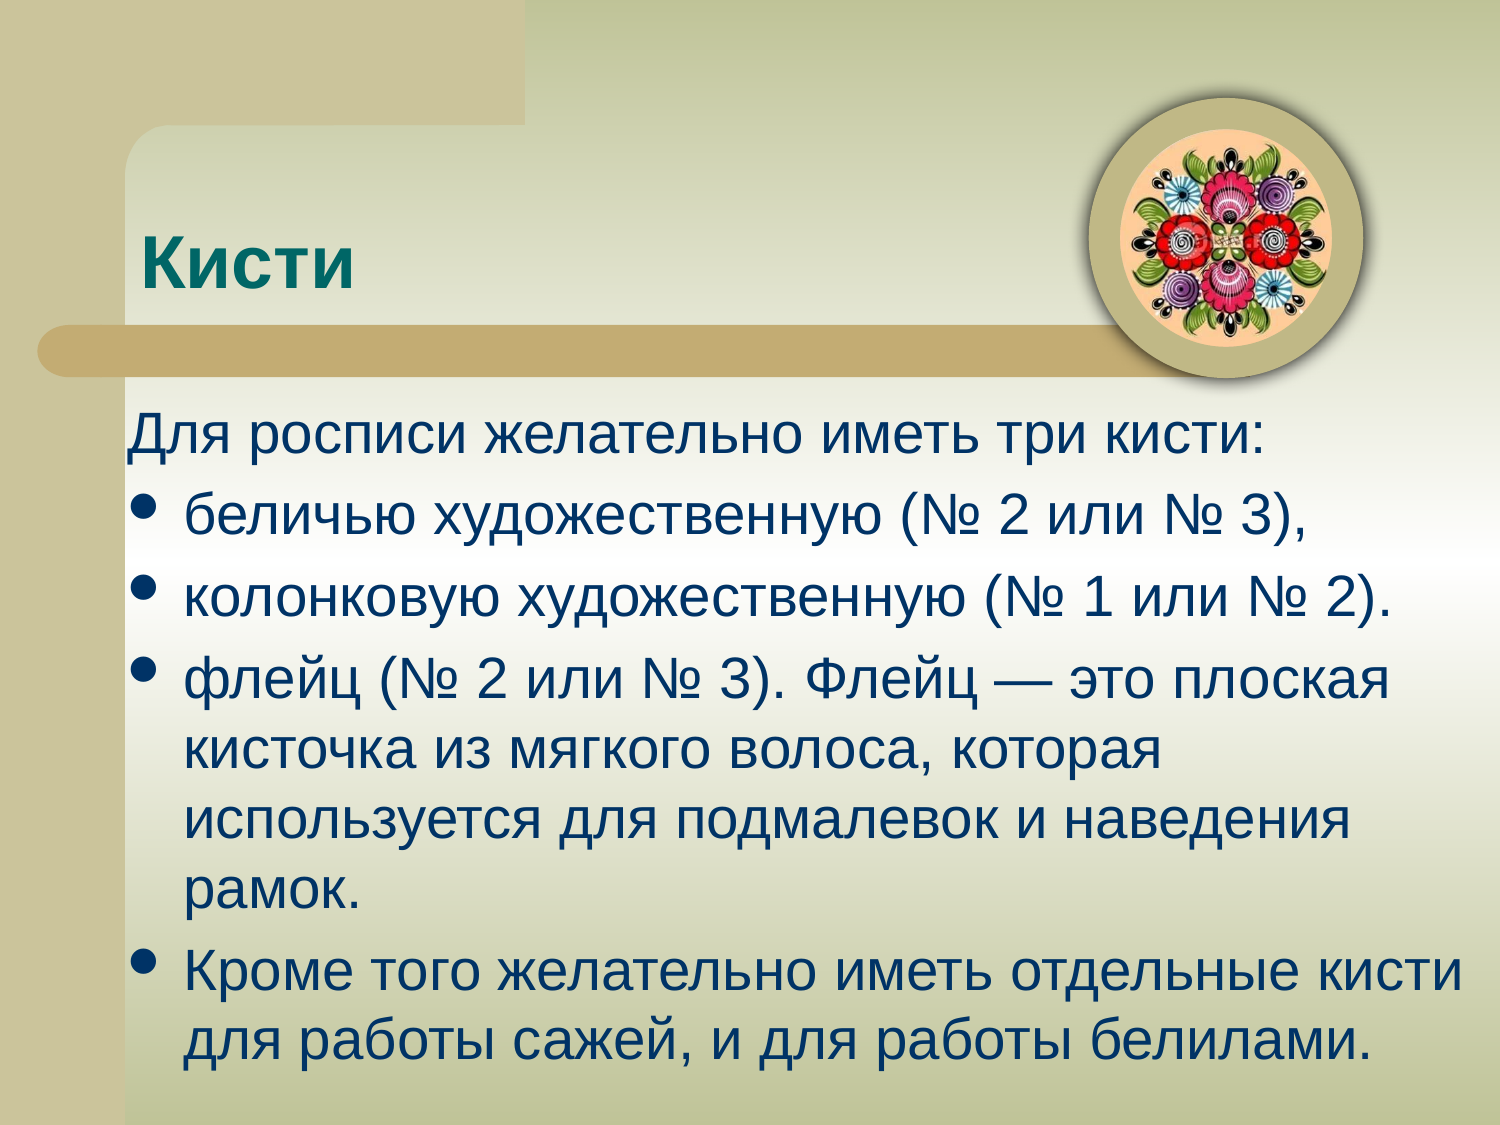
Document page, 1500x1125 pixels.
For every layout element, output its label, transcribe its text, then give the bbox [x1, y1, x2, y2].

title Кисти [124, 124, 1099, 313]
picture [1104, 113, 1348, 363]
title Кисти [1352, 124, 1426, 313]
list Для росписи желательно иметь три кисти: беличью художественную (№ 2 или № 3), колонковую художественную (№ 1 или № 2). флейц (№ 2 или № 3). Флейц — это плоская кисточка из мягкого волоса, которая используется для подмалевок и наведения рамок. Кроме того желательно иметь отдельные кисти для работы сажей, и для работы белилами. [111, 387, 1500, 1125]
